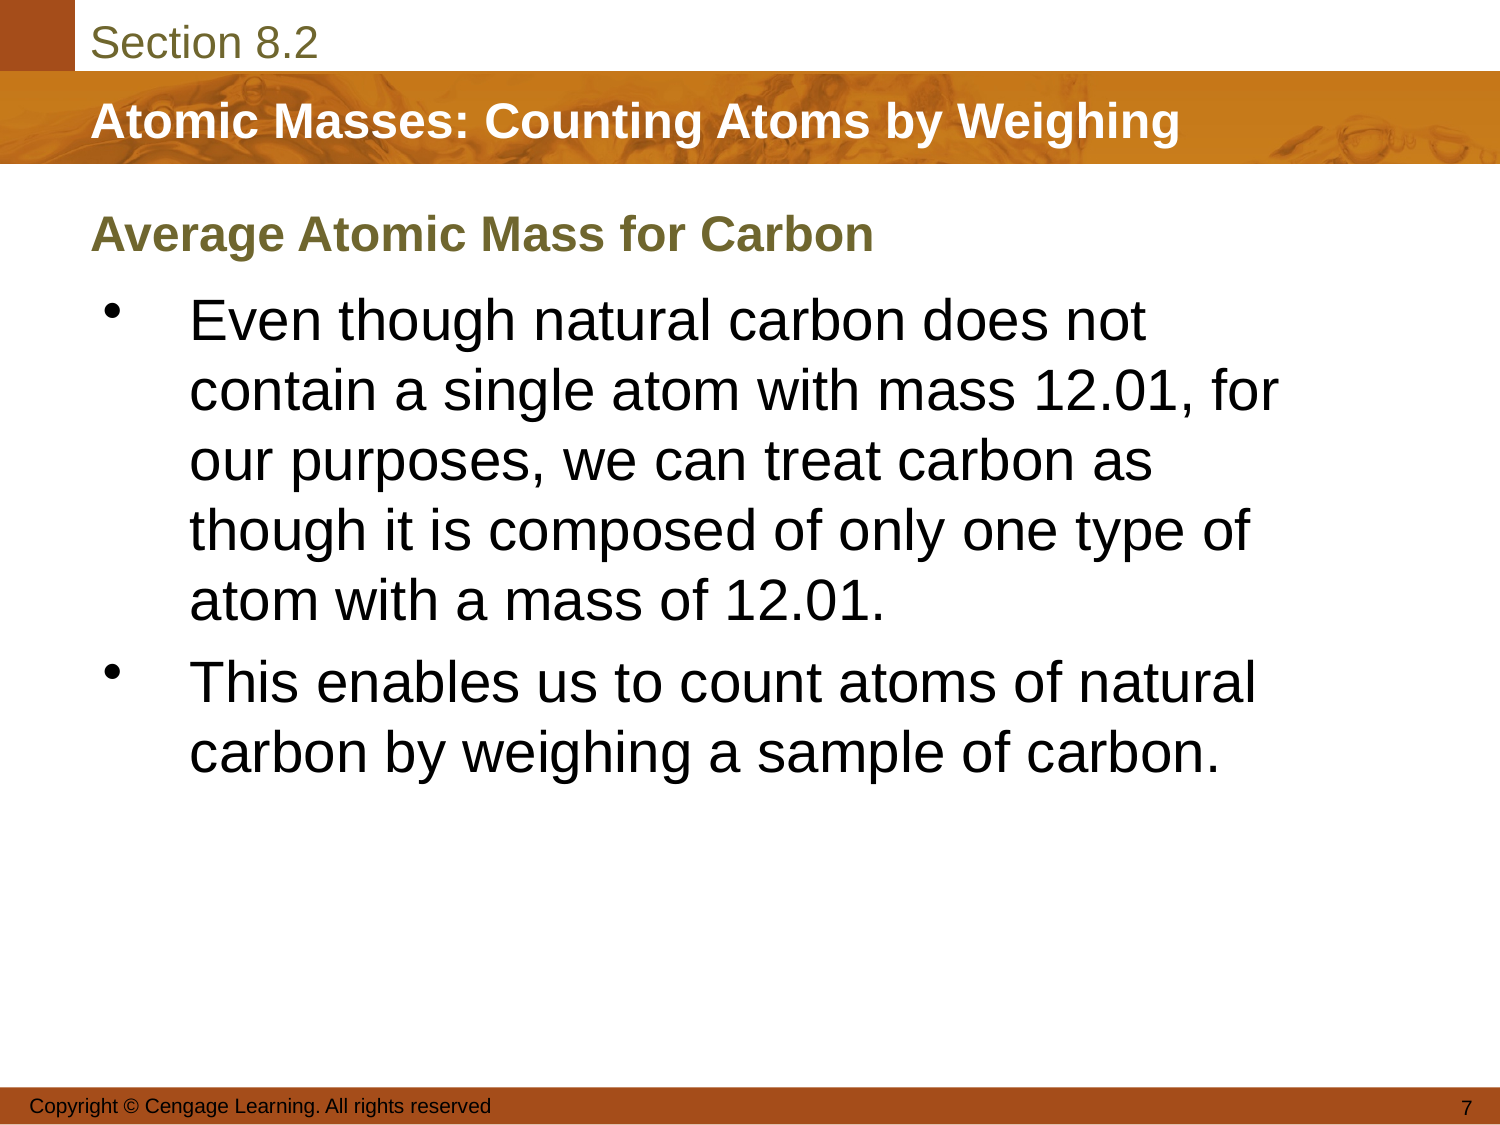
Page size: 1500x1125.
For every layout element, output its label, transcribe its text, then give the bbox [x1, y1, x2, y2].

list Even though natural carbon does not contain a single atom with mass 12.01, for our purposes, we can treat carbon as though it is composed of only one type of atom with a mass of 12.01. This enables us to count atoms of natural carbon by weighing a sample of carbon. [87, 275, 1325, 795]
title Average Atomic Mass for Carbon [75, 187, 1425, 275]
footer Copyright © Cengage Learning. All rights reserved [14, 1085, 977, 1124]
picture [0, 71, 1500, 164]
slide_number 7 [1087, 1087, 1488, 1125]
